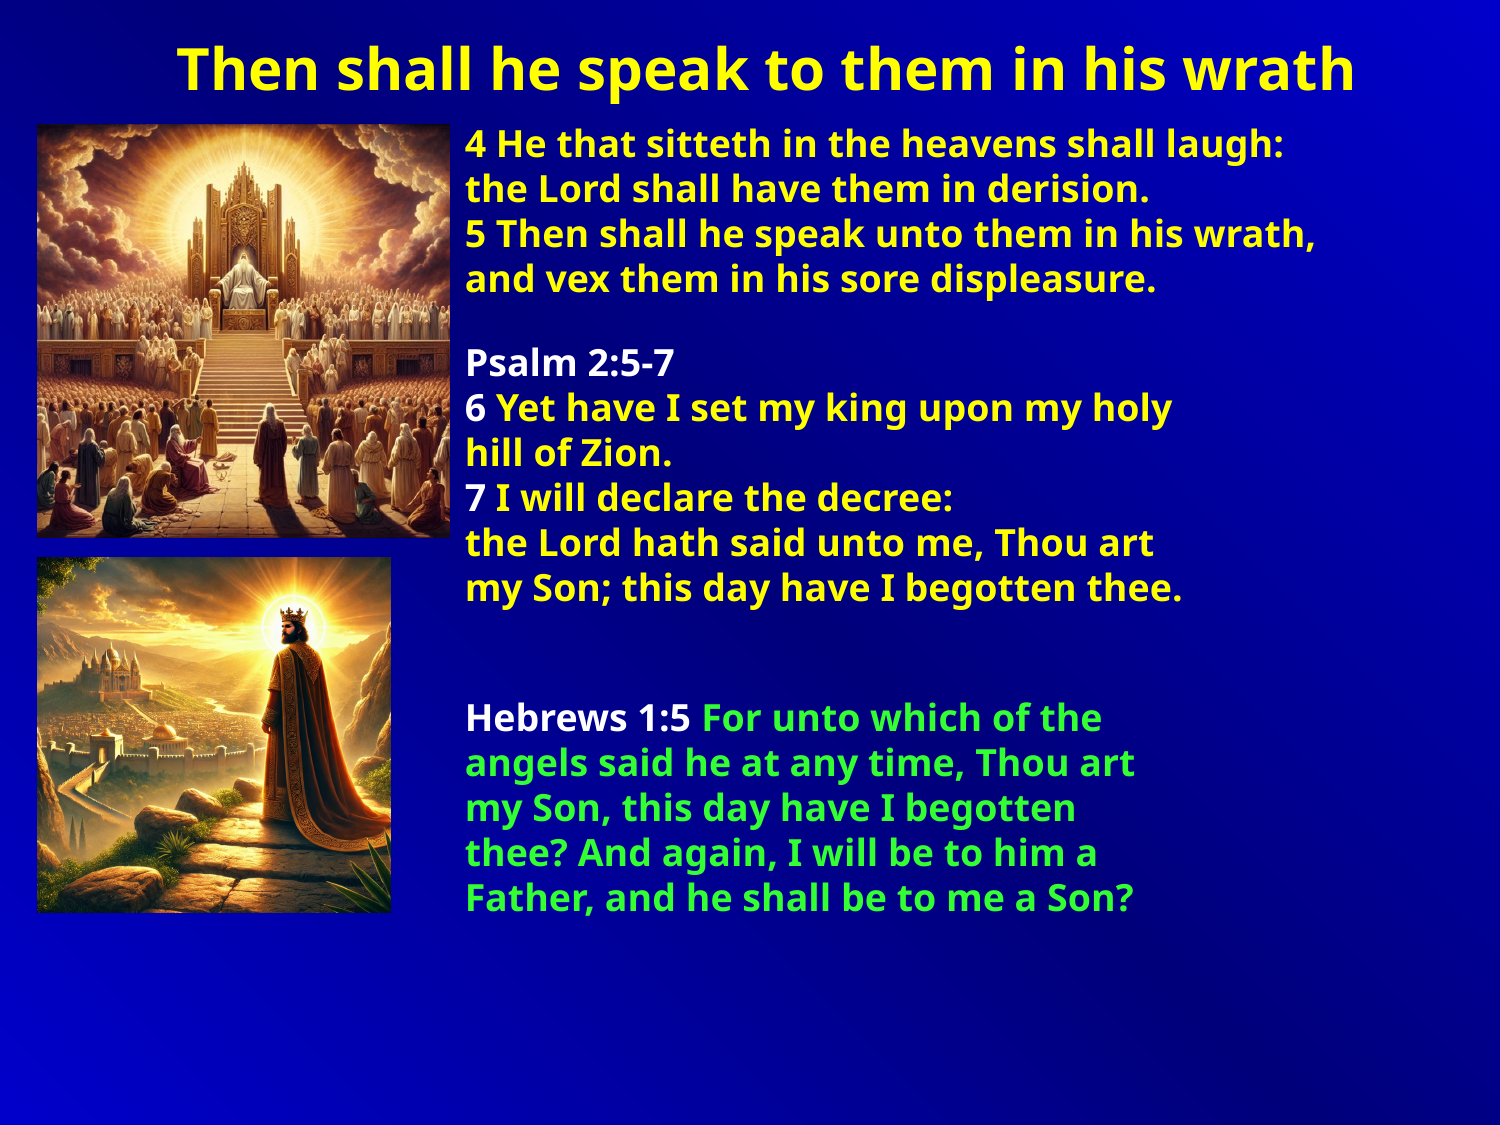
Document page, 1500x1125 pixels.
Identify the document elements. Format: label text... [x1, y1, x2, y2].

picture [37, 124, 451, 538]
text_box Then shall he speak to them in his wrath [45, 24, 1488, 110]
text_box Hebrews 1:5 For unto which of the angels said he at any time, Thou art my Son, this day have I begotten thee? And again, I will be to him a Father, and he shall be to me a Son? [449, 686, 1200, 926]
picture [37, 557, 391, 913]
text_box 4 He that sitteth in the heavens shall laugh: the Lord shall have them in derision. 5 Then shall he speak unto them in his wrath, and vex them in his sore displeasure. [449, 112, 1413, 308]
text_box Psalm 2:5-7 6 Yet have I set my king upon my holy hill of Zion. 7 I will declare the decree: the Lord hath said unto me, Thou art my Son; this day have I begotten thee. [449, 331, 1200, 616]
